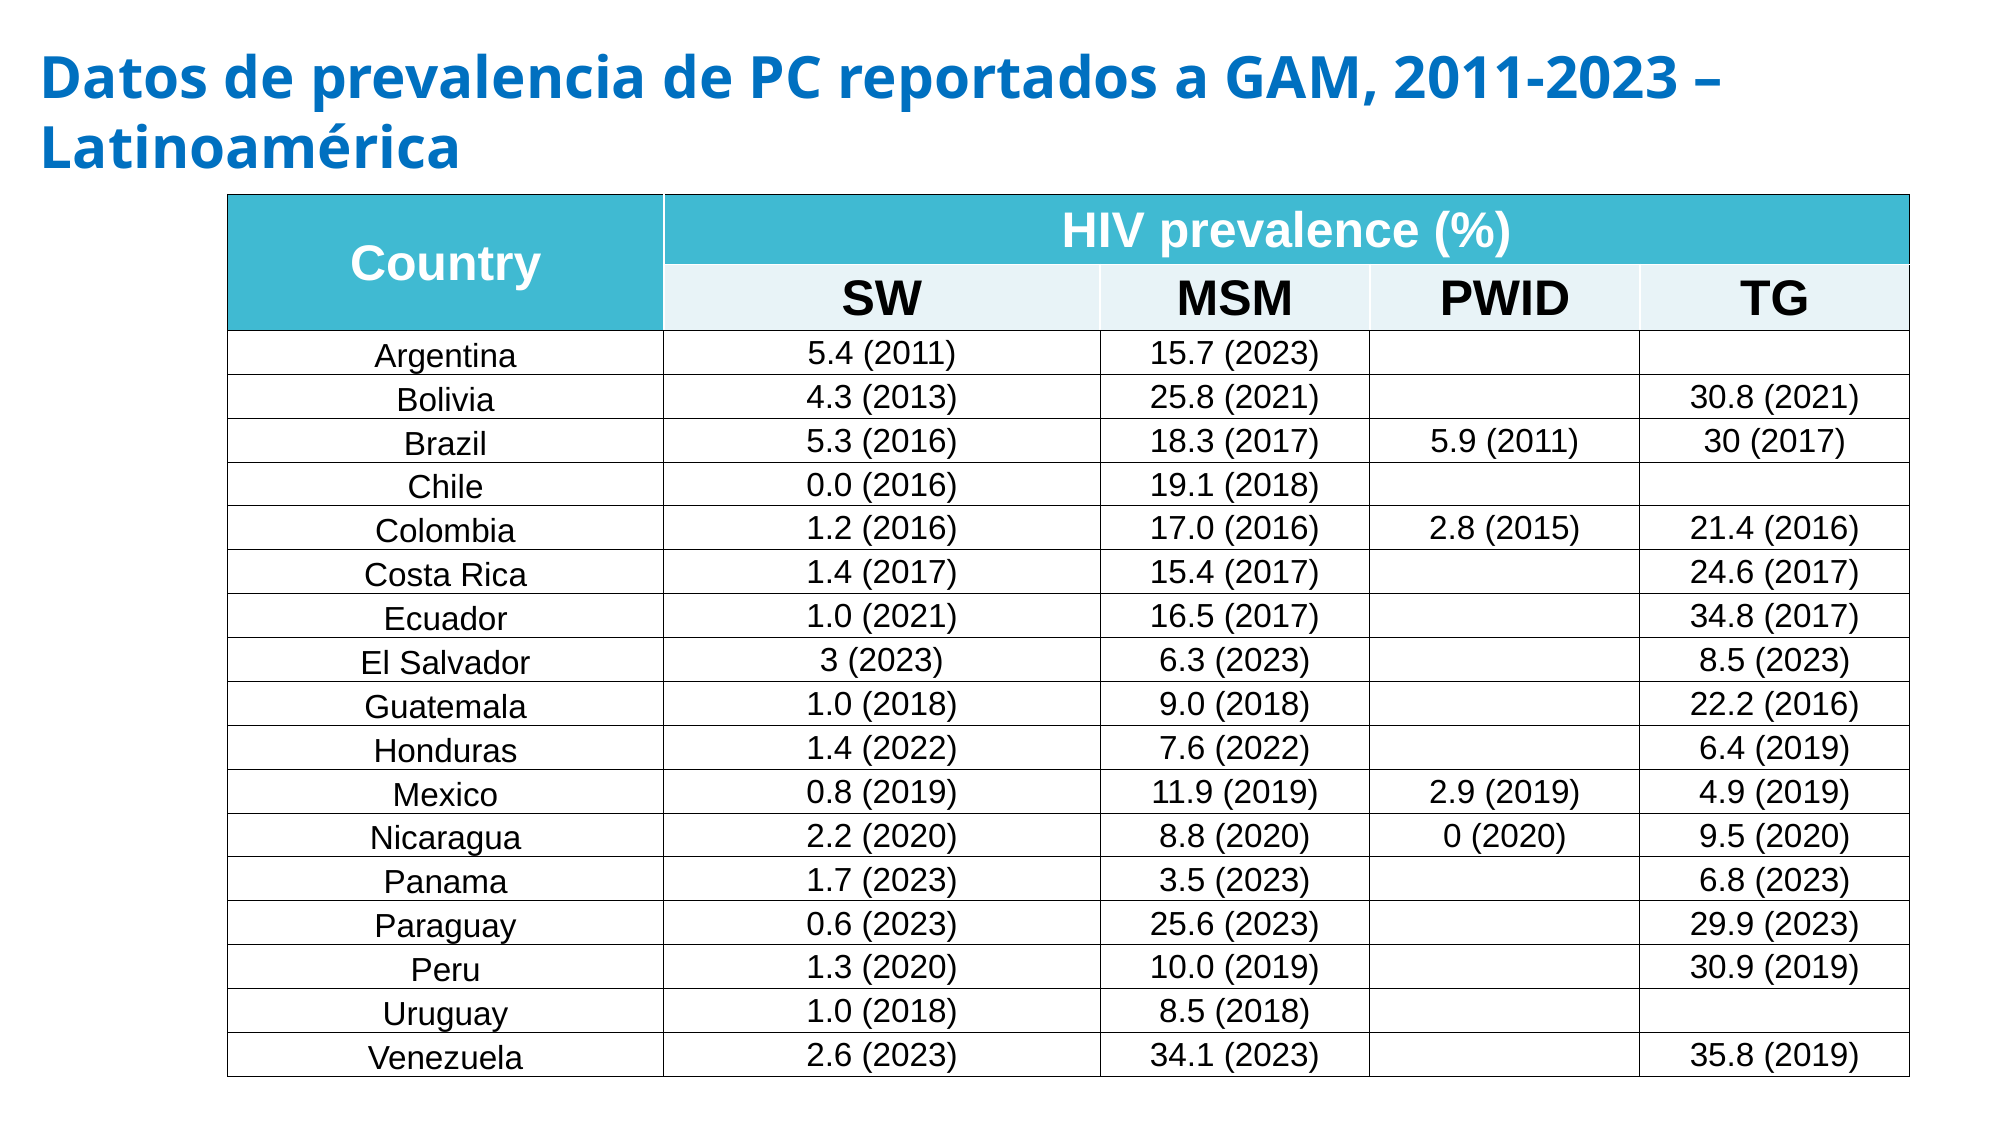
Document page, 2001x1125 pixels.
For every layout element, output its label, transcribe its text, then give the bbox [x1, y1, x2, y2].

table_cell 24.6 (2017) [1640, 550, 1909, 593]
table_cell Costa Rica [228, 550, 663, 593]
table_cell 1.4 (2022) [664, 726, 1100, 769]
table_cell 1.7 (2023) [664, 857, 1100, 900]
table_cell 9.5 (2020) [1640, 814, 1909, 856]
table_cell PWID [1371, 265, 1639, 330]
table_cell 21.4 (2016) [1640, 506, 1909, 549]
table_cell [1370, 375, 1639, 418]
table_header HIV prevalence (%) [665, 195, 1909, 264]
table_cell 1.0 (2018) [664, 682, 1100, 725]
table_cell TG [1641, 265, 1909, 330]
table_cell 8.8 (2020) [1101, 814, 1369, 856]
text_box Datos de prevalencia de PC reportados a GAM, 2011-2023 – Latinoamérica [24, 33, 1935, 189]
table_cell Guatemala [228, 682, 663, 725]
table_cell [1370, 594, 1639, 637]
table_cell [1370, 857, 1639, 900]
table_cell 6.3 (2023) [1101, 638, 1369, 681]
table_cell 19.1 (2018) [1101, 463, 1369, 505]
table_cell [1370, 682, 1639, 725]
table_cell 35.8 (2019) [1640, 1033, 1909, 1076]
table_cell 1.0 (2018) [664, 989, 1100, 1032]
table_cell [1370, 945, 1639, 988]
table_cell 1.3 (2020) [664, 945, 1100, 988]
table_cell [1370, 726, 1639, 769]
table_cell 2.6 (2023) [664, 1033, 1100, 1076]
table_cell 0.6 (2023) [664, 901, 1100, 944]
table_cell 5.3 (2016) [664, 419, 1100, 462]
table_cell 34.1 (2023) [1101, 1033, 1369, 1076]
table_cell 29.9 (2023) [1640, 901, 1909, 944]
table_cell 6.4 (2019) [1640, 726, 1909, 769]
table_cell 30.9 (2019) [1640, 945, 1909, 988]
table_cell Argentina [228, 331, 663, 374]
table_cell 18.3 (2017) [1101, 419, 1369, 462]
table_cell 16.5 (2017) [1101, 594, 1369, 637]
table_cell 11.9 (2019) [1101, 770, 1369, 813]
table_cell 0.0 (2016) [664, 463, 1100, 505]
table_cell 1.2 (2016) [664, 506, 1100, 549]
table_cell 0 (2020) [1370, 814, 1639, 856]
table_cell Nicaragua [228, 814, 663, 856]
table_cell 22.2 (2016) [1640, 682, 1909, 725]
table_cell 8.5 (2023) [1640, 638, 1909, 681]
table_cell [1640, 463, 1909, 505]
table_cell [1370, 901, 1639, 944]
table_cell Ecuador [228, 594, 663, 637]
table_cell 30 (2017) [1640, 419, 1909, 462]
table_cell 6.8 (2023) [1640, 857, 1909, 900]
table_cell Peru [228, 945, 663, 988]
table_cell 5.4 (2011) [664, 331, 1100, 374]
table_cell 9.0 (2018) [1101, 682, 1369, 725]
table_cell 3.5 (2023) [1101, 857, 1369, 900]
table_cell 3 (2023) [664, 638, 1100, 681]
table_cell Brazil [228, 419, 663, 462]
table_cell 34.8 (2017) [1640, 594, 1909, 637]
table_cell El Salvador [228, 638, 663, 681]
table_cell SW [665, 265, 1099, 330]
table_cell 30.8 (2021) [1640, 375, 1909, 418]
table_cell 25.6 (2023) [1101, 901, 1369, 944]
table_cell [1370, 638, 1639, 681]
table_cell 15.7 (2023) [1101, 331, 1369, 374]
table_cell MSM [1101, 265, 1369, 330]
table_header Country [228, 195, 663, 330]
table_cell Venezuela [228, 1033, 663, 1076]
table_cell 2.2 (2020) [664, 814, 1100, 856]
table_cell [1370, 989, 1639, 1032]
table_cell 2.8 (2015) [1370, 506, 1639, 549]
table_cell 8.5 (2018) [1101, 989, 1369, 1032]
table_cell 2.9 (2019) [1370, 770, 1639, 813]
table_cell Honduras [228, 726, 663, 769]
table_cell 4.3 (2013) [664, 375, 1100, 418]
table_cell 0.8 (2019) [664, 770, 1100, 813]
table_cell Chile [228, 463, 663, 505]
table_cell 1.4 (2017) [664, 550, 1100, 593]
table_cell 1.0 (2021) [664, 594, 1100, 637]
table_cell Uruguay [228, 989, 663, 1032]
table_cell 17.0 (2016) [1101, 506, 1369, 549]
table_cell 4.9 (2019) [1640, 770, 1909, 813]
table_cell Panama [228, 857, 663, 900]
table_cell 10.0 (2019) [1101, 945, 1369, 988]
table_cell [1640, 989, 1909, 1032]
table_cell Mexico [228, 770, 663, 813]
table_cell [1370, 1033, 1639, 1076]
table_cell [1370, 331, 1639, 374]
table_cell Colombia [228, 506, 663, 549]
table_cell 15.4 (2017) [1101, 550, 1369, 593]
table_cell [1370, 550, 1639, 593]
table_cell [1640, 331, 1909, 374]
table_cell 5.9 (2011) [1370, 419, 1639, 462]
table_cell 7.6 (2022) [1101, 726, 1369, 769]
table_cell [1370, 463, 1639, 505]
table_cell Paraguay [228, 901, 663, 944]
table_cell Bolivia [228, 375, 663, 418]
table_cell 25.8 (2021) [1101, 375, 1369, 418]
